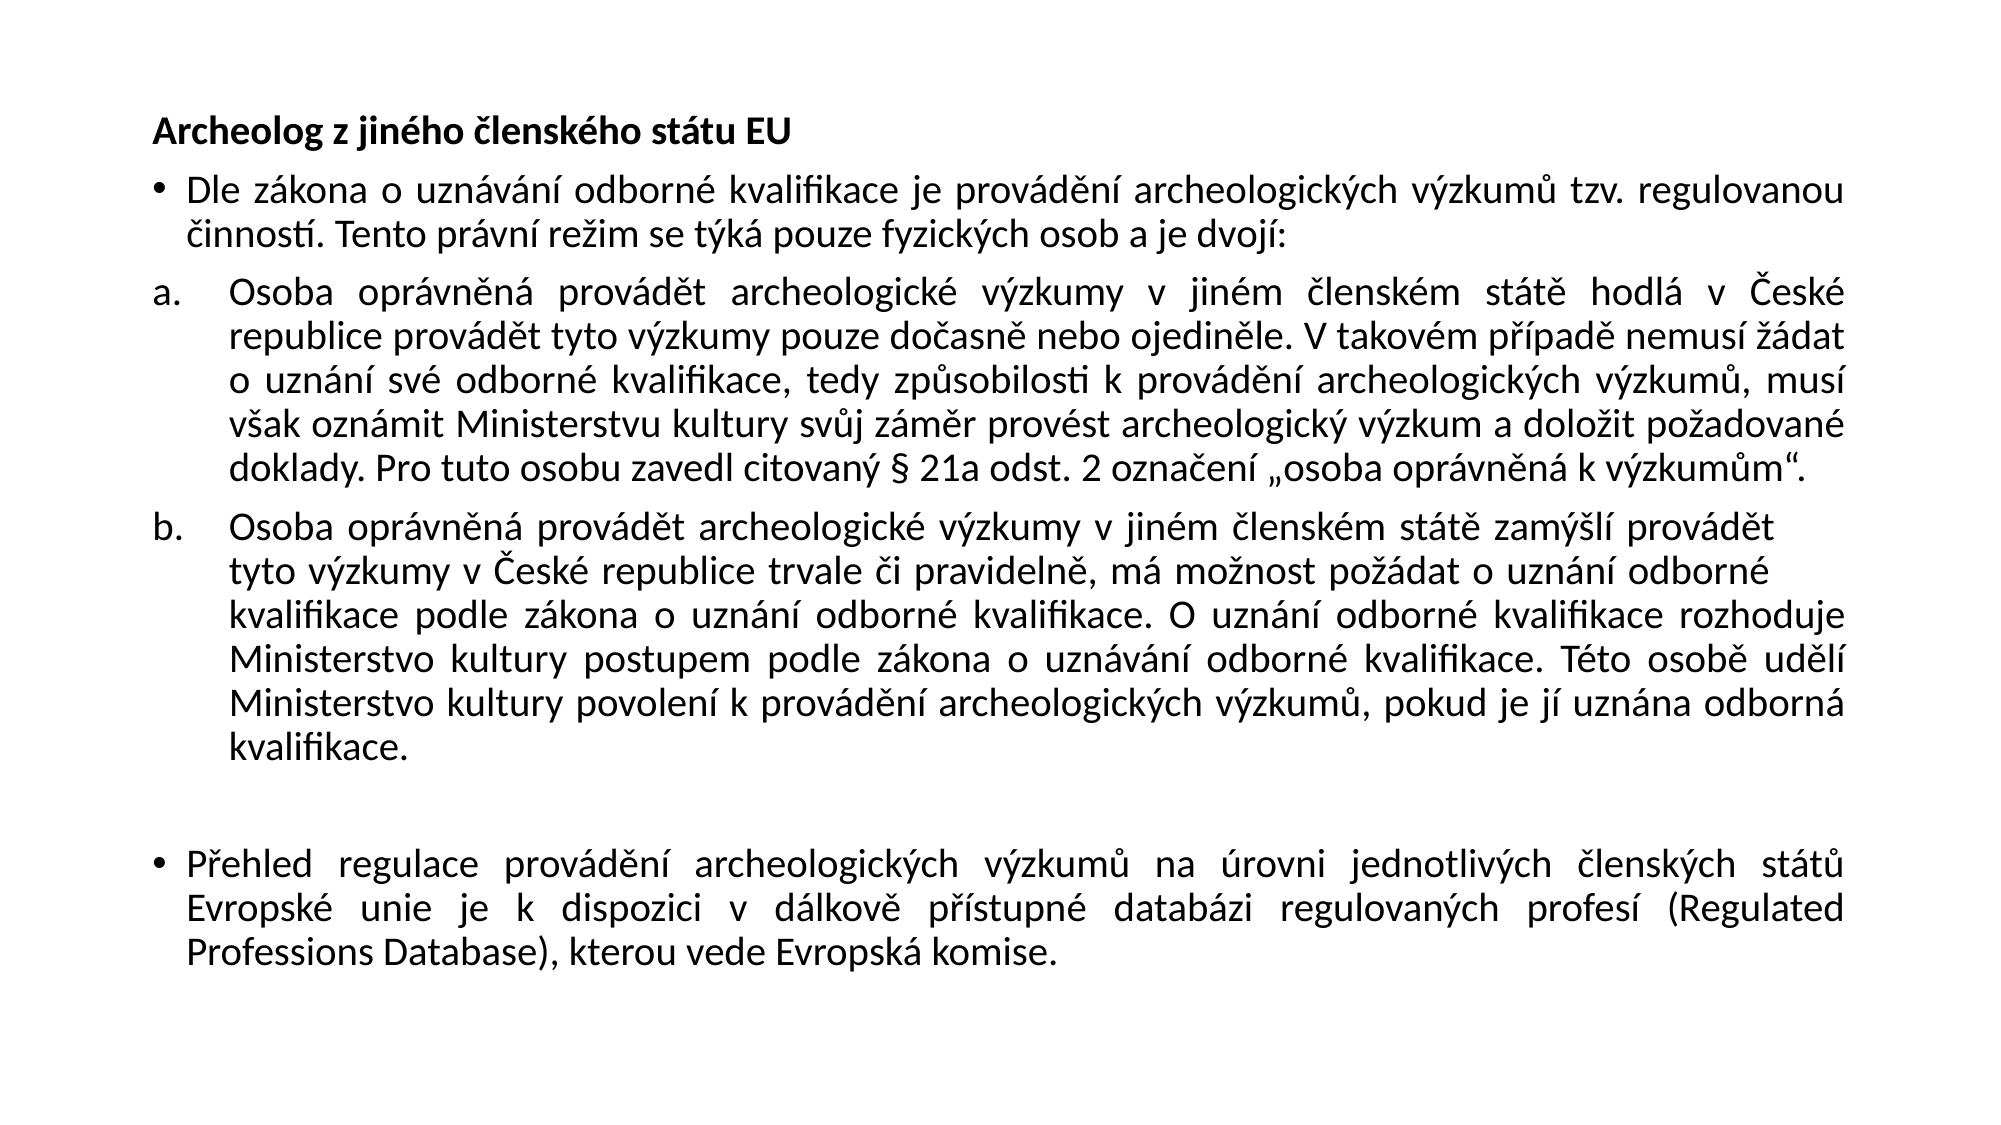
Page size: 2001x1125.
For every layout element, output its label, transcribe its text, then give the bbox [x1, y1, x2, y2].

list Archeolog z jiného členského státu EU Dle zákona o uznávání odborné kvalifikace je provádění archeologických výzkumů tzv. regulovanou činností. Tento právní režim se týká pouze fyzických osob a je dvojí: Osoba oprávněná provádět archeologické výzkumy v jiném členském státě hodlá v České republice provádět tyto výzkumy pouze dočasně nebo ojediněle. V takovém případě nemusí žádat o uznání své odborné kvalifikace, tedy způsobilosti k provádění archeologických výzkumů, musí však oznámit Ministerstvu kultury svůj záměr provést archeologický výzkum a doložit požadované doklady. Pro tuto osobu zavedl citovaný § 21a odst. 2 označení „osoba oprávněná k výzkumům“. Osoba oprávněná provádět archeologické výzkumy v jiném členském státě zamýšlí provádět tyto výzkumy v České republice trvale či pravidelně, má možnost požádat o uznání odborné kvalifikace podle zákona o uznání odborné kvalifikace. O uznání odborné kvalifikace rozhoduje Ministerstvo kultury postupem podle zákona o uznávání odborné kvalifikace. Této osobě udělí Ministerstvo kultury povolení k provádění archeologických výzkumů, pokud je jí uznána odborná kvalifikace. Přehled regulace provádění archeologických výzkumů na úrovni jednotlivých členských států Evropské unie je k dispozici v dálkově přístupné databázi regulovaných profesí (Regulated Professions Database), kterou vede Evropská komise. [137, 101, 1863, 1014]
